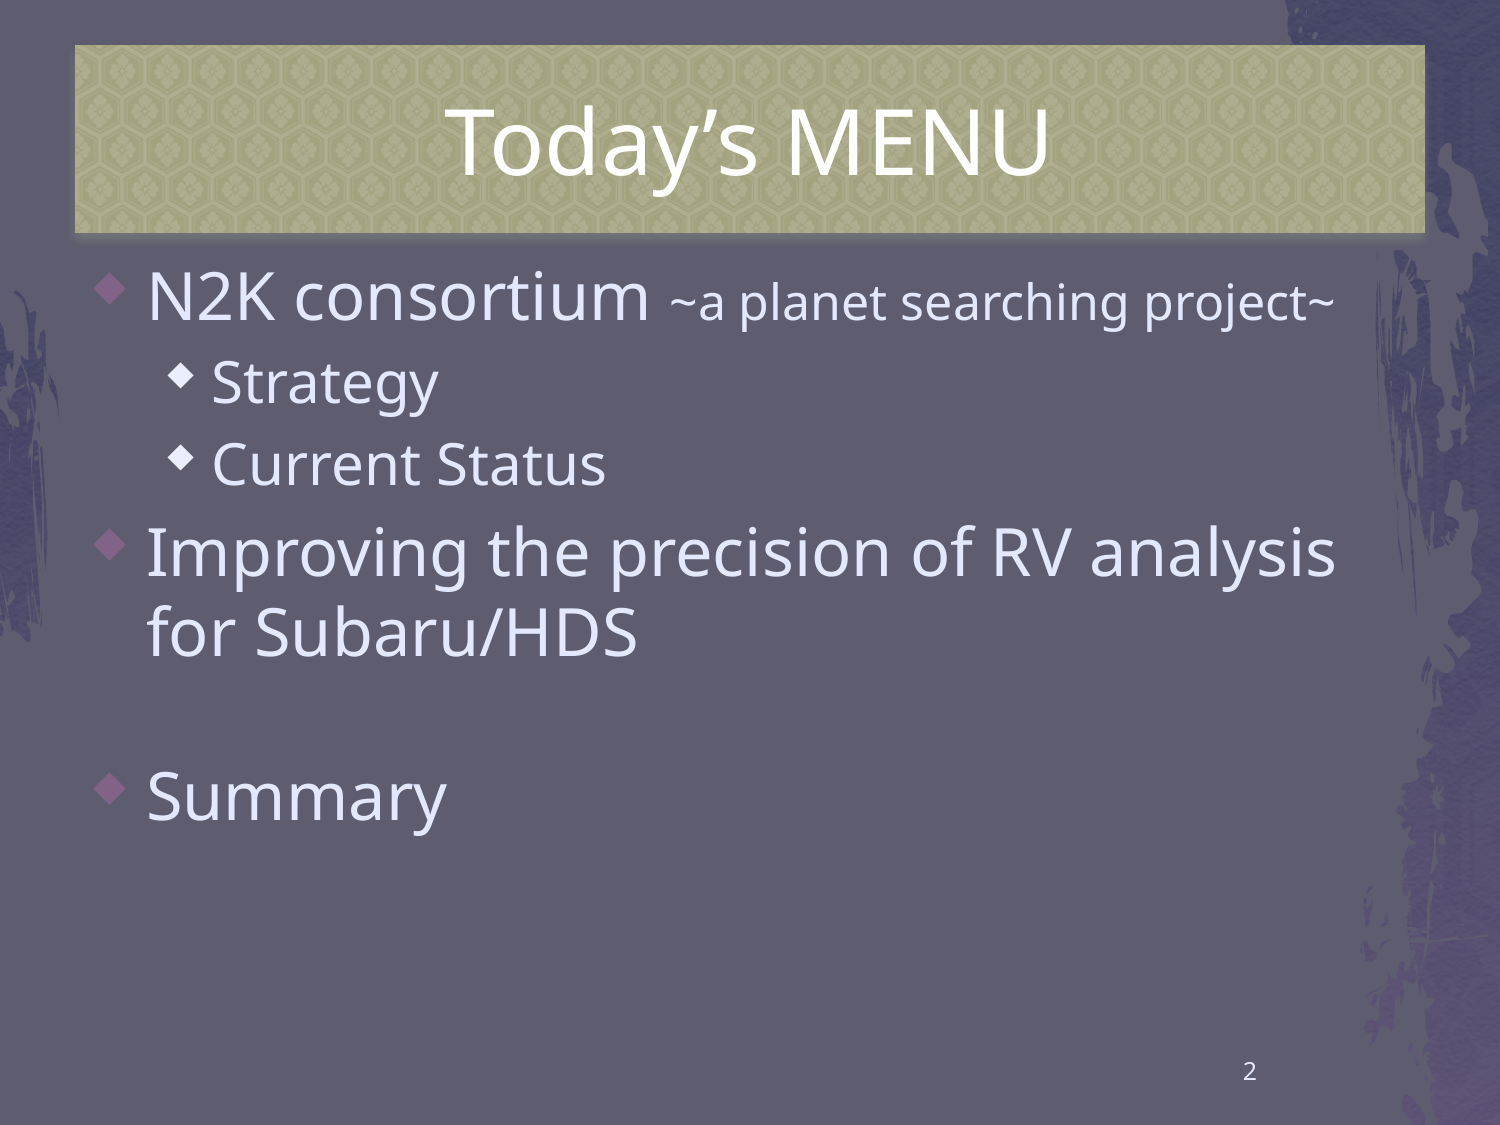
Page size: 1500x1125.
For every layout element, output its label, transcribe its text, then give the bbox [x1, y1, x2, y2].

slide_number 2 [1074, 1042, 1425, 1103]
title Today’s MENU [75, 45, 1425, 233]
list N2K consortium ~a planet searching project~ Strategy Current Status Improving the precision of RV analysis for Subaru/HDS Summary [75, 246, 1425, 989]
